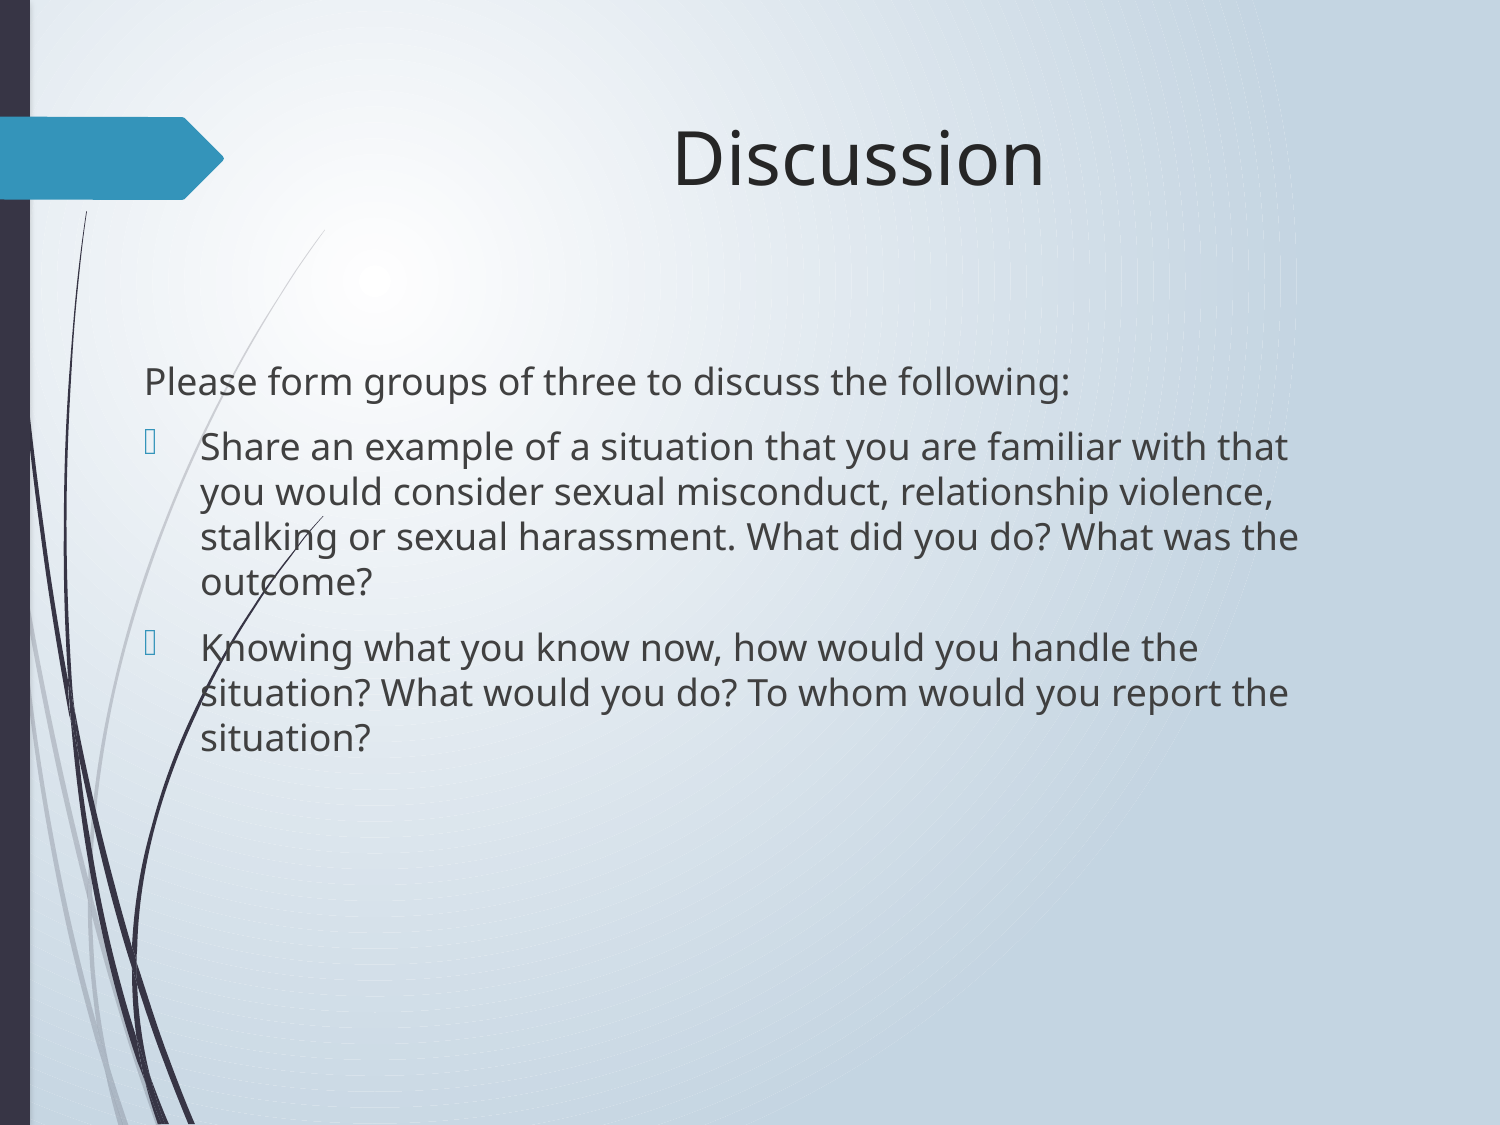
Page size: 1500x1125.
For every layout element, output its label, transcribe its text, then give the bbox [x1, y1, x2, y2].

list Please form groups of three to discuss the following: Share an example of a situation that you are familiar with that you would consider sexual misconduct, relationship violence, stalking or sexual harassment. What did you do? What was the outcome? Knowing what you know now, how would you handle the situation? What would you do? To whom would you report the situation? [128, 350, 1317, 1005]
title Discussion [319, 102, 1400, 313]
